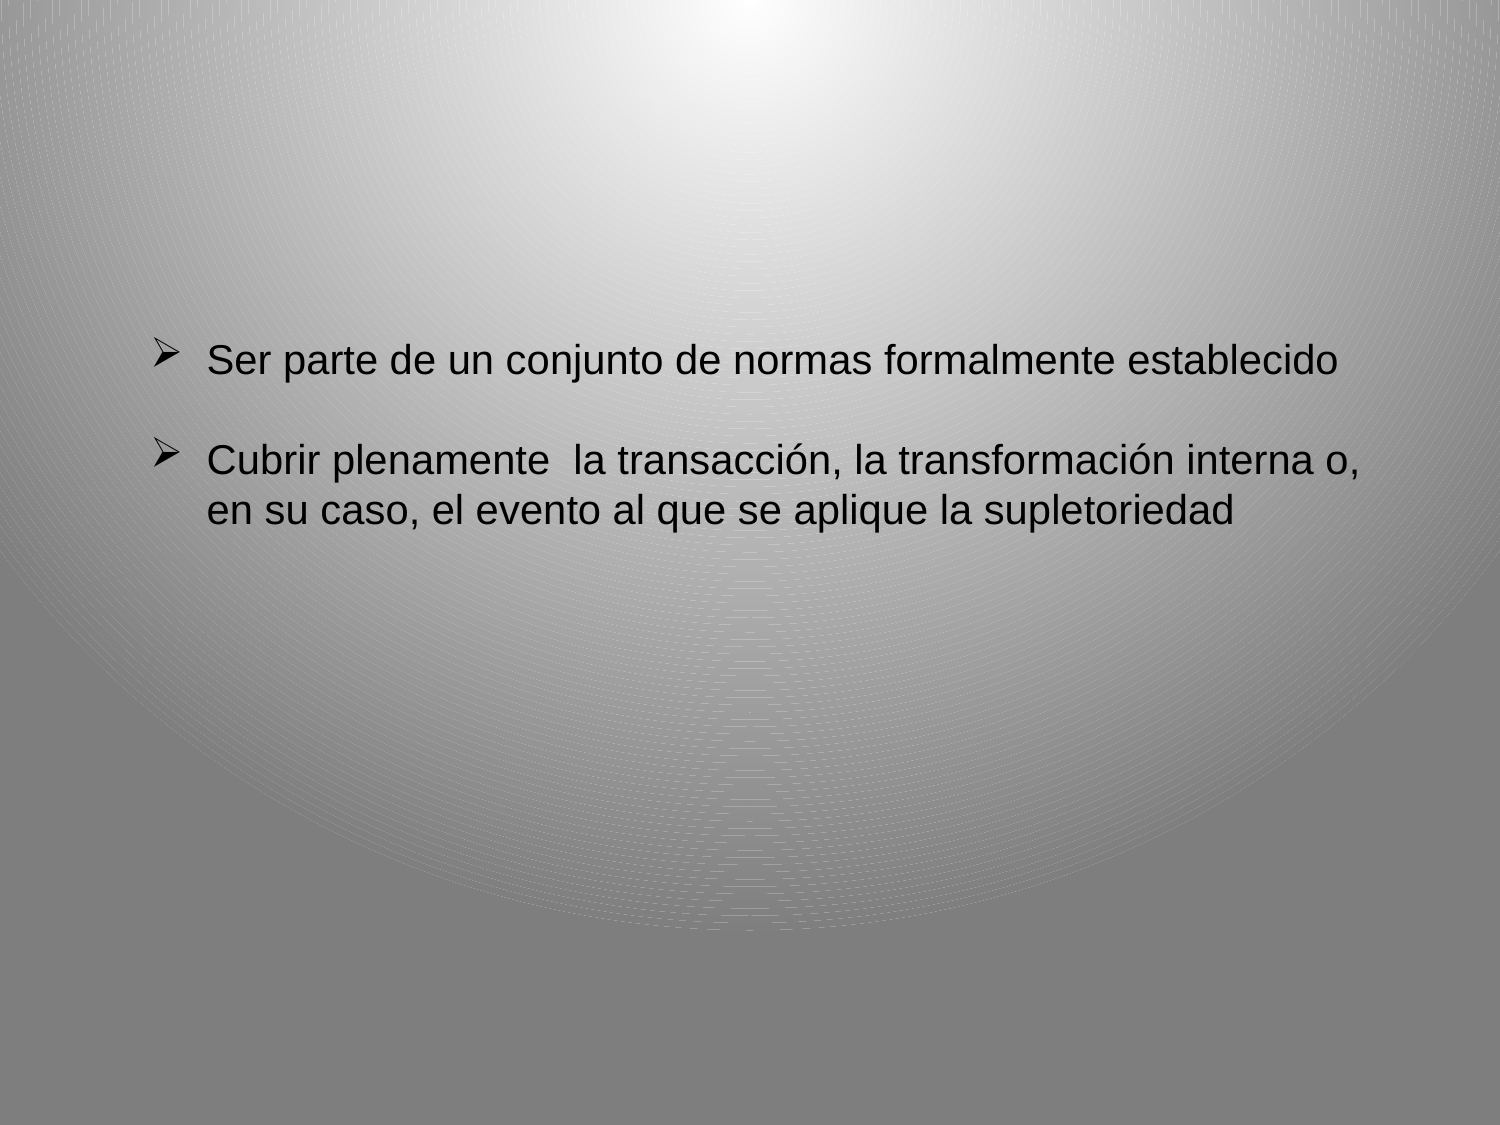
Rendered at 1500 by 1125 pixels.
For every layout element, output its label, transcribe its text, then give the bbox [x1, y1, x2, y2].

text_box Ser parte de un conjunto de normas formalmente establecido Cubrir plenamente la transacción, la transformación interna o, en su caso, el evento al que se aplique la supletoriedad [135, 125, 1376, 541]
